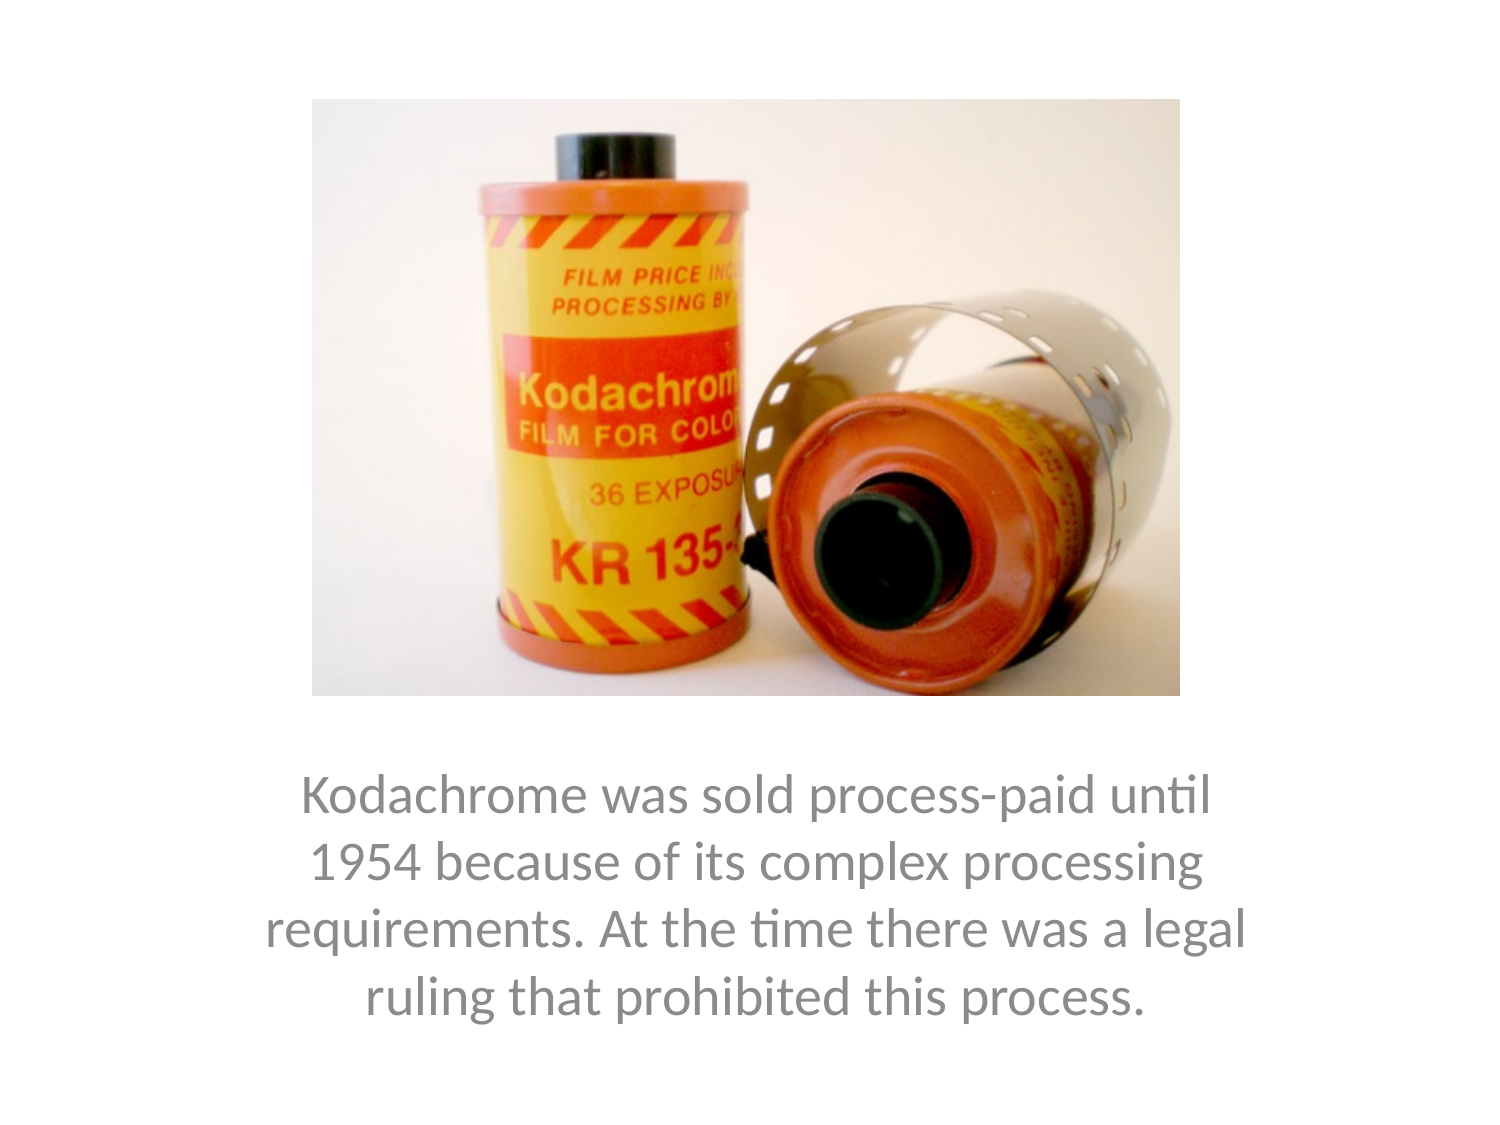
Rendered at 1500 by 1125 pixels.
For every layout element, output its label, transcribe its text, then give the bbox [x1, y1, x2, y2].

subtitle Kodachrome was sold process-paid until 1954 because of its complex processing requirements. At the time there was a legal ruling that prohibited this process. [232, 750, 1282, 1038]
picture [312, 99, 1180, 696]
